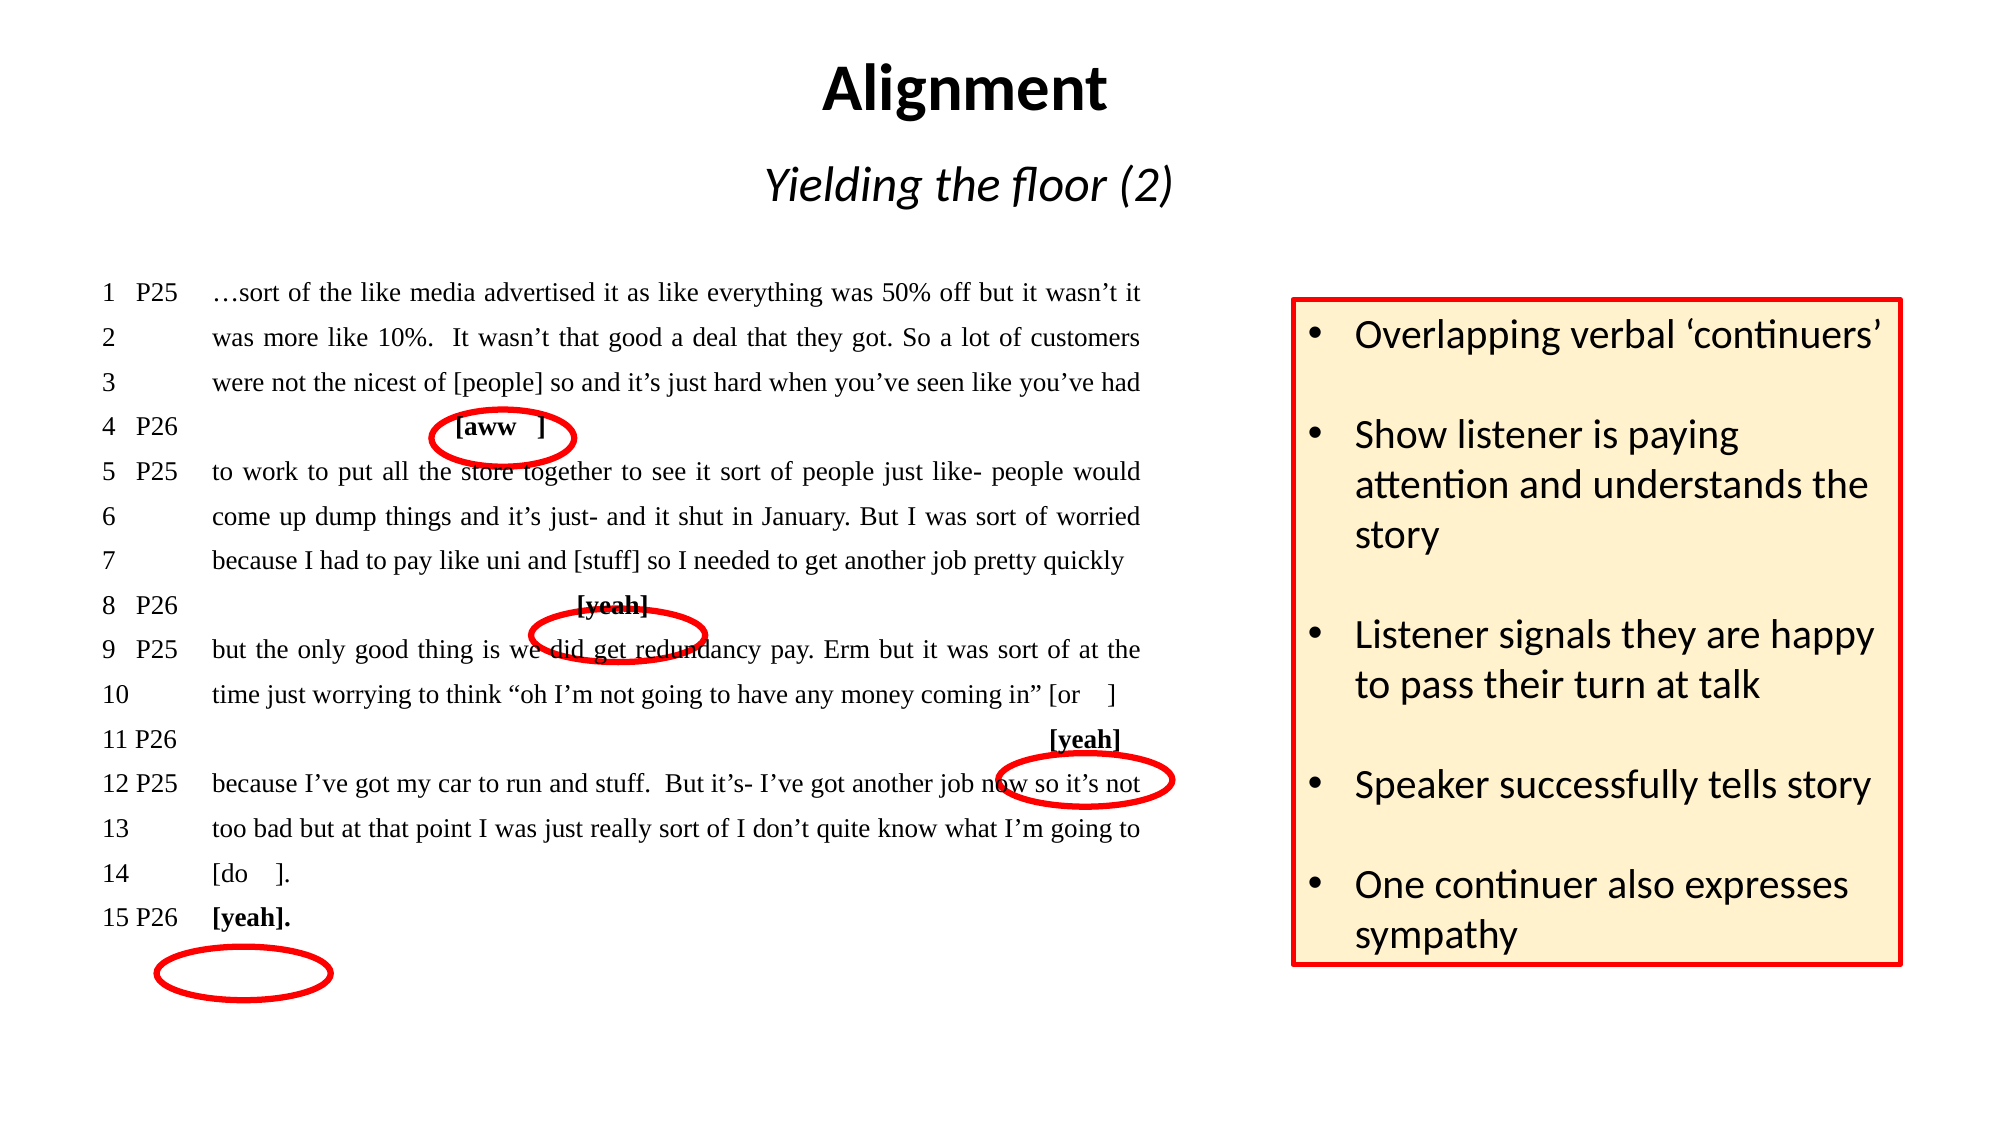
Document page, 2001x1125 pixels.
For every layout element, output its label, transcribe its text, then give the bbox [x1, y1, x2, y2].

text_box Yielding the floor (2) [431, 144, 1507, 220]
text_box [155, 945, 332, 1002]
table_header 1 P25 2 3 4 P26 5 P25 6 7 8 P26 9 P25 10 11 P26 12 P25 13 14 15 P26 [91, 263, 201, 994]
table_header …sort of the like media advertised it as like everything was 50% off but it wasn’t it was more like 10%. It wasn’t that good a deal that they got. So a lot of customers were not the nicest of [people] so and it’s just hard when you’ve seen like you’ve had [aww ] to work to put all the store together to see it sort of people just like- people would come up dump things and it’s just- and it shut in January. But I was sort of worried because I had to pay like uni and [stuff] so I needed to get another job pretty quickly [yeah] but the only good thing is we did get redundancy pay. Erm but it was sort of at the time just worrying to think “oh I’m not going to have any money coming in” [or ] [yeah] because I’ve got my car to run and stuff. But it’s- I’ve got another job now so it’s not too bad but at that point I was just really sort of I don’t quite know what I’m going to [do ]. [yeah]. [201, 263, 1152, 994]
text_box Alignment [424, 35, 1507, 131]
text_box Overlapping verbal ‘continuers’ Show listener is paying attention and understands the story Listener signals they are happy to pass their turn at talk Speaker successfully tells story One continuer also expresses sympathy [1293, 299, 1901, 965]
text_box [1152, 761, 1174, 799]
